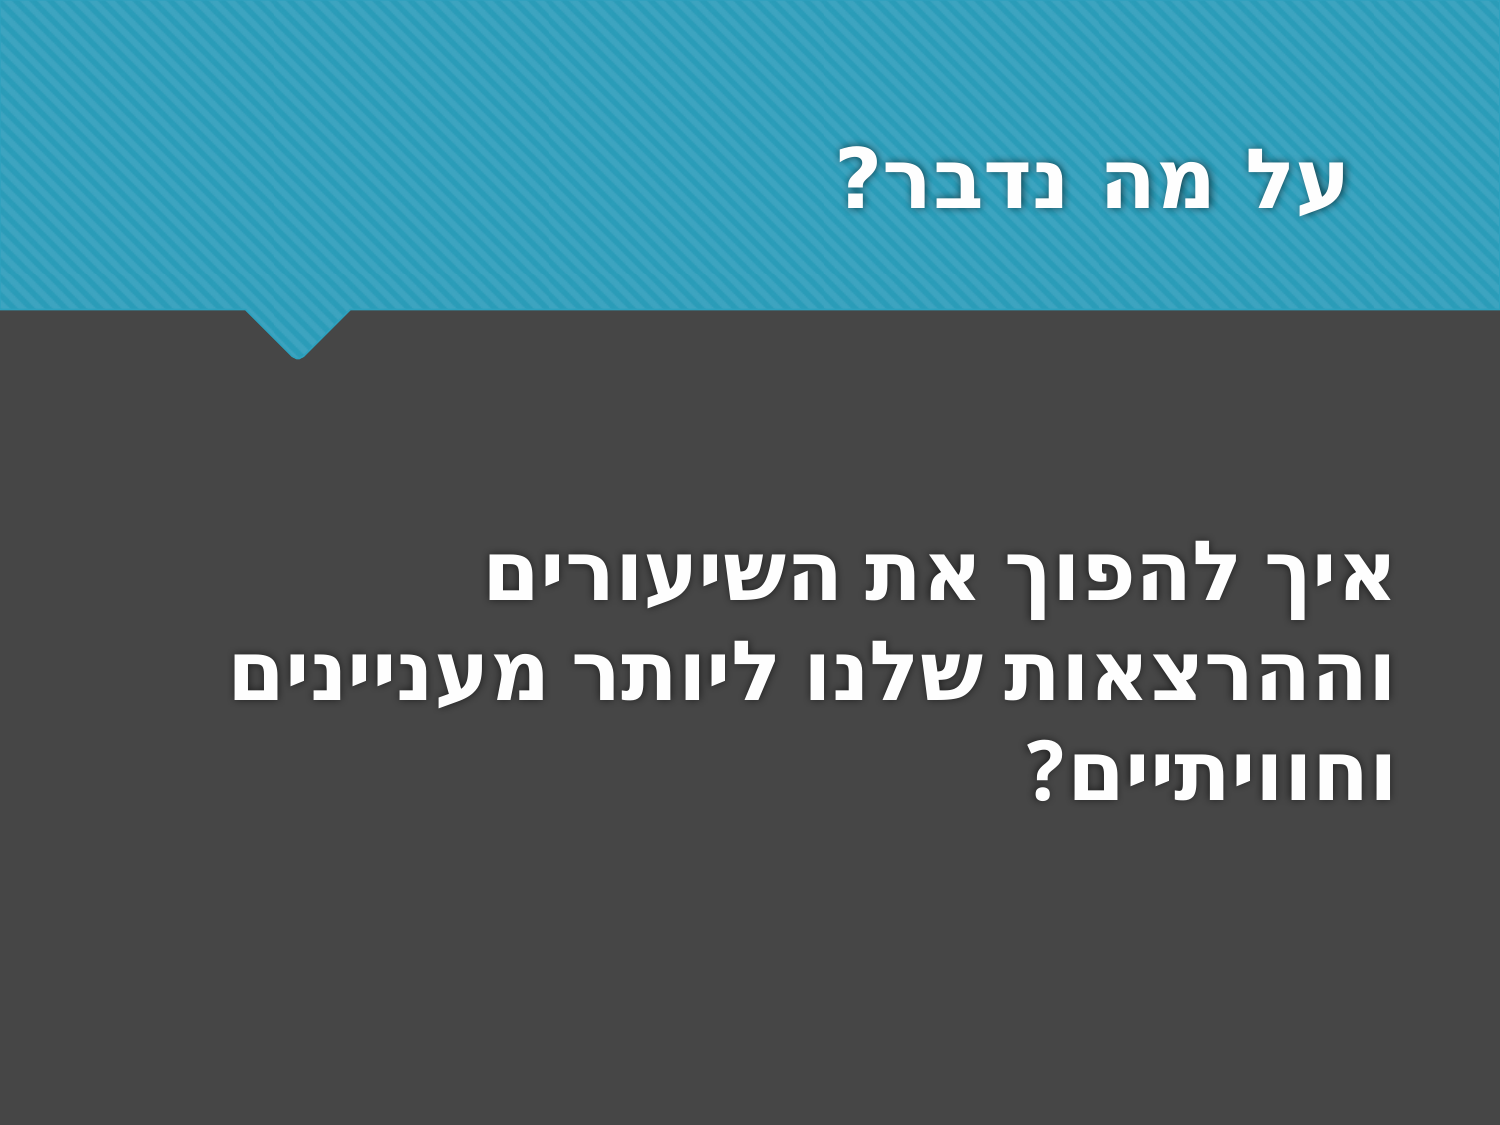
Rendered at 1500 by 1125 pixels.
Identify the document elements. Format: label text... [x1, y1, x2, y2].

text_box איך להפוך את השיעורים וההרצאות שלנו ליותר מעניינים וחוויתיים? [86, 665, 1414, 825]
title על מה נדבר? [132, 73, 1368, 233]
